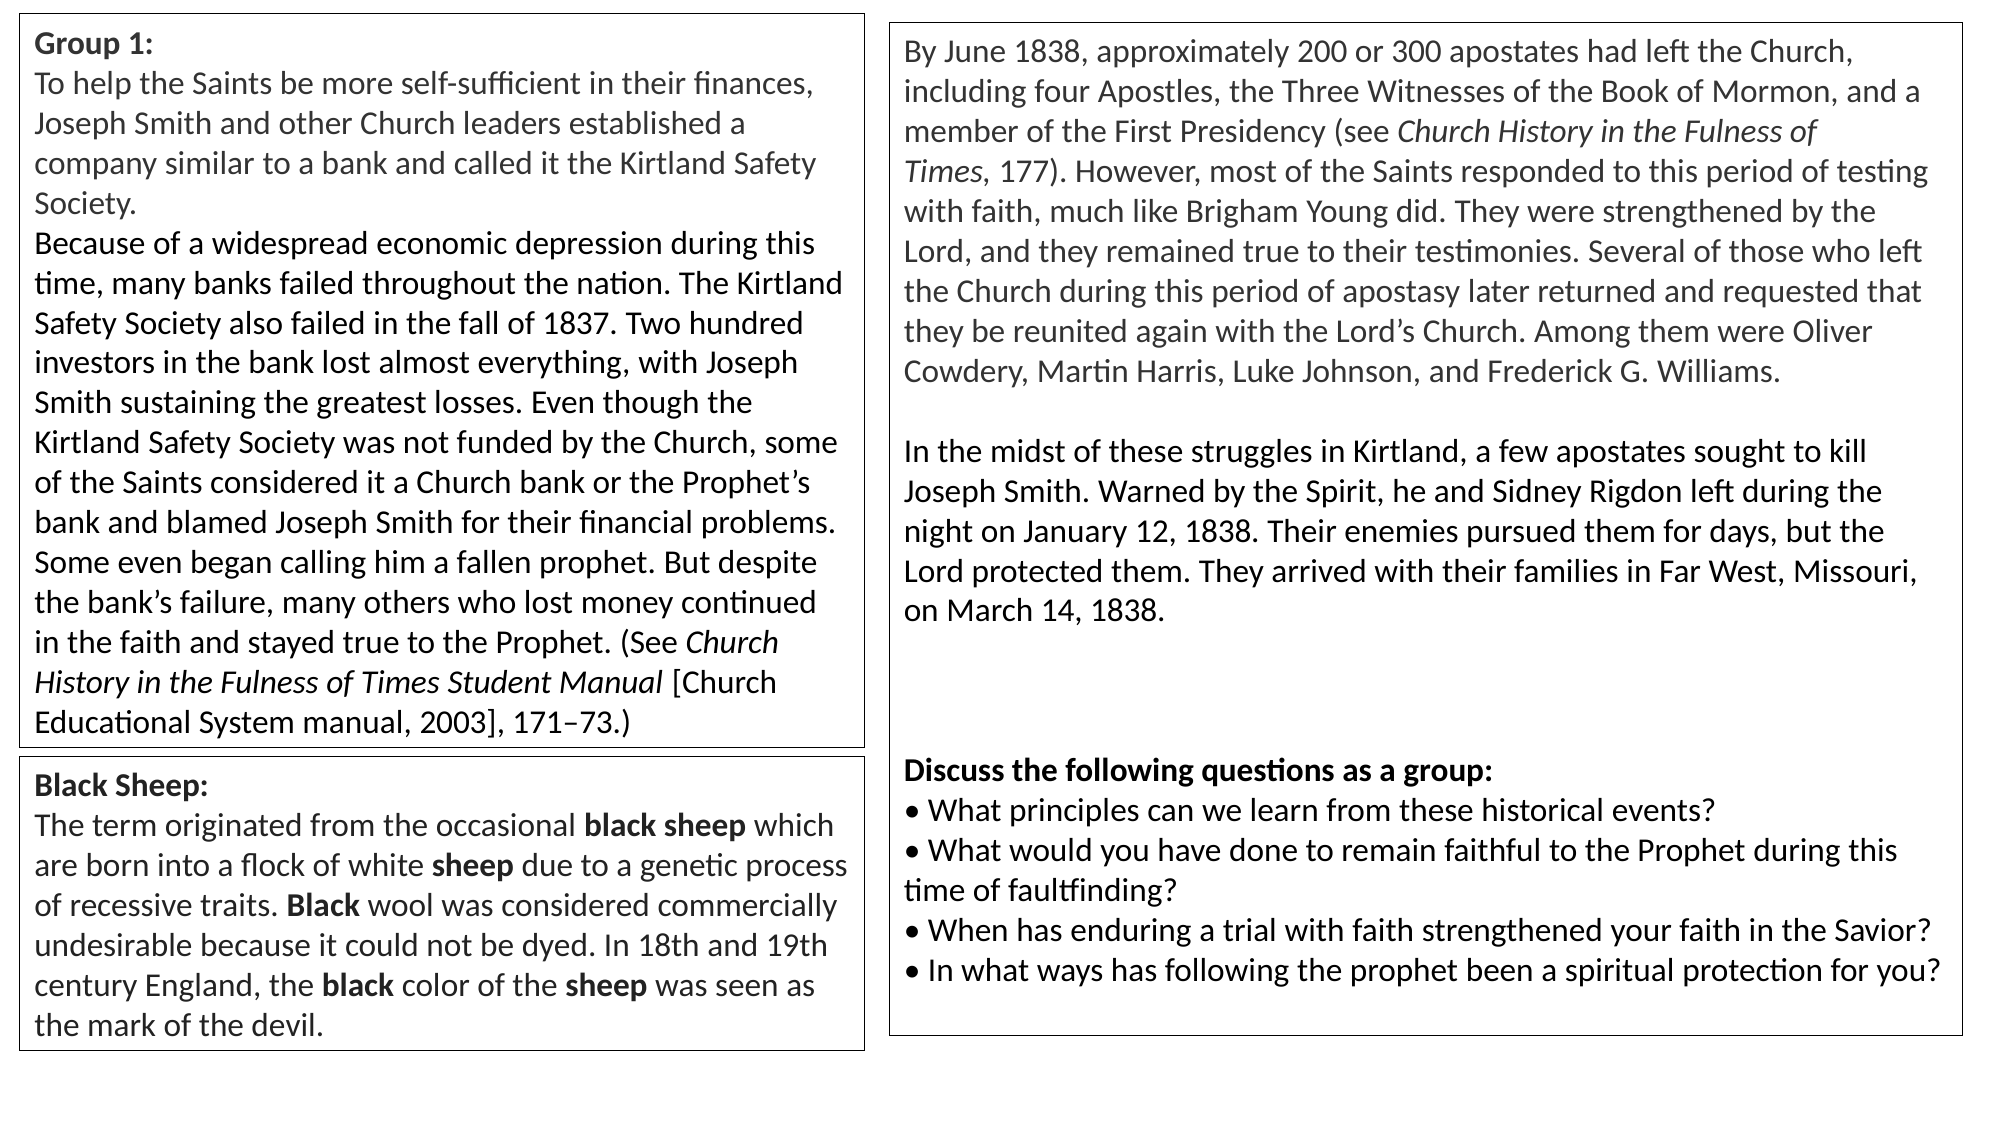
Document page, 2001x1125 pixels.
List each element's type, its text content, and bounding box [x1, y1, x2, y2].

text_box By June 1838, approximately 200 or 300 apostates had left the Church, including four Apostles, the Three Witnesses of the Book of Mormon, and a member of the First Presidency (see Church History in the Fulness of Times, 177). However, most of the Saints responded to this period of testing with faith, much like Brigham Young did. They were strengthened by the Lord, and they remained true to their testimonies. Several of those who left the Church during this period of apostasy later returned and requested that they be reunited again with the Lord’s Church. Among them were Oliver Cowdery, Martin Harris, Luke Johnson, and Frederick G. Williams. In the midst of these struggles in Kirtland, a few apostates sought to kill Joseph Smith. Warned by the Spirit, he and Sidney Rigdon left during the night on January 12, 1838. Their enemies pursued them for days, but the Lord protected them. They arrived with their families in Far West, Missouri, on March 14, 1838. Discuss the following questions as a group: • What principles can we learn from these historical events? • What would you have done to remain faithful to the Prophet during this time of faultfinding? • When has enduring a trial with faith strengthened your faith in the Savior? • In what ways has following the prophet been a spiritual protection for you? [889, 22, 1963, 1036]
text_box Black Sheep: The term originated from the occasional black sheep which are born into a flock of white sheep due to a genetic process of recessive traits. Black wool was considered commercially undesirable because it could not be dyed. In 18th and 19th century England, the black color of the sheep was seen as the mark of the devil. [19, 756, 865, 1051]
text_box Group 1: To help the Saints be more self-sufficient in their finances, Joseph Smith and other Church leaders established a company similar to a bank and called it the Kirtland Safety Society. Because of a widespread economic depression during this time, many banks failed throughout the nation. The Kirtland Safety Society also failed in the fall of 1837. Two hundred investors in the bank lost almost everything, with Joseph Smith sustaining the greatest losses. Even though the Kirtland Safety Society was not funded by the Church, some of the Saints considered it a Church bank or the Prophet’s bank and blamed Joseph Smith for their financial problems. Some even began calling him a fallen prophet. But despite the bank’s failure, many others who lost money continued in the faith and stayed true to the Prophet. (See Church History in the Fulness of Times Student Manual [Church Educational System manual, 2003], 171–73.) [19, 13, 865, 748]
